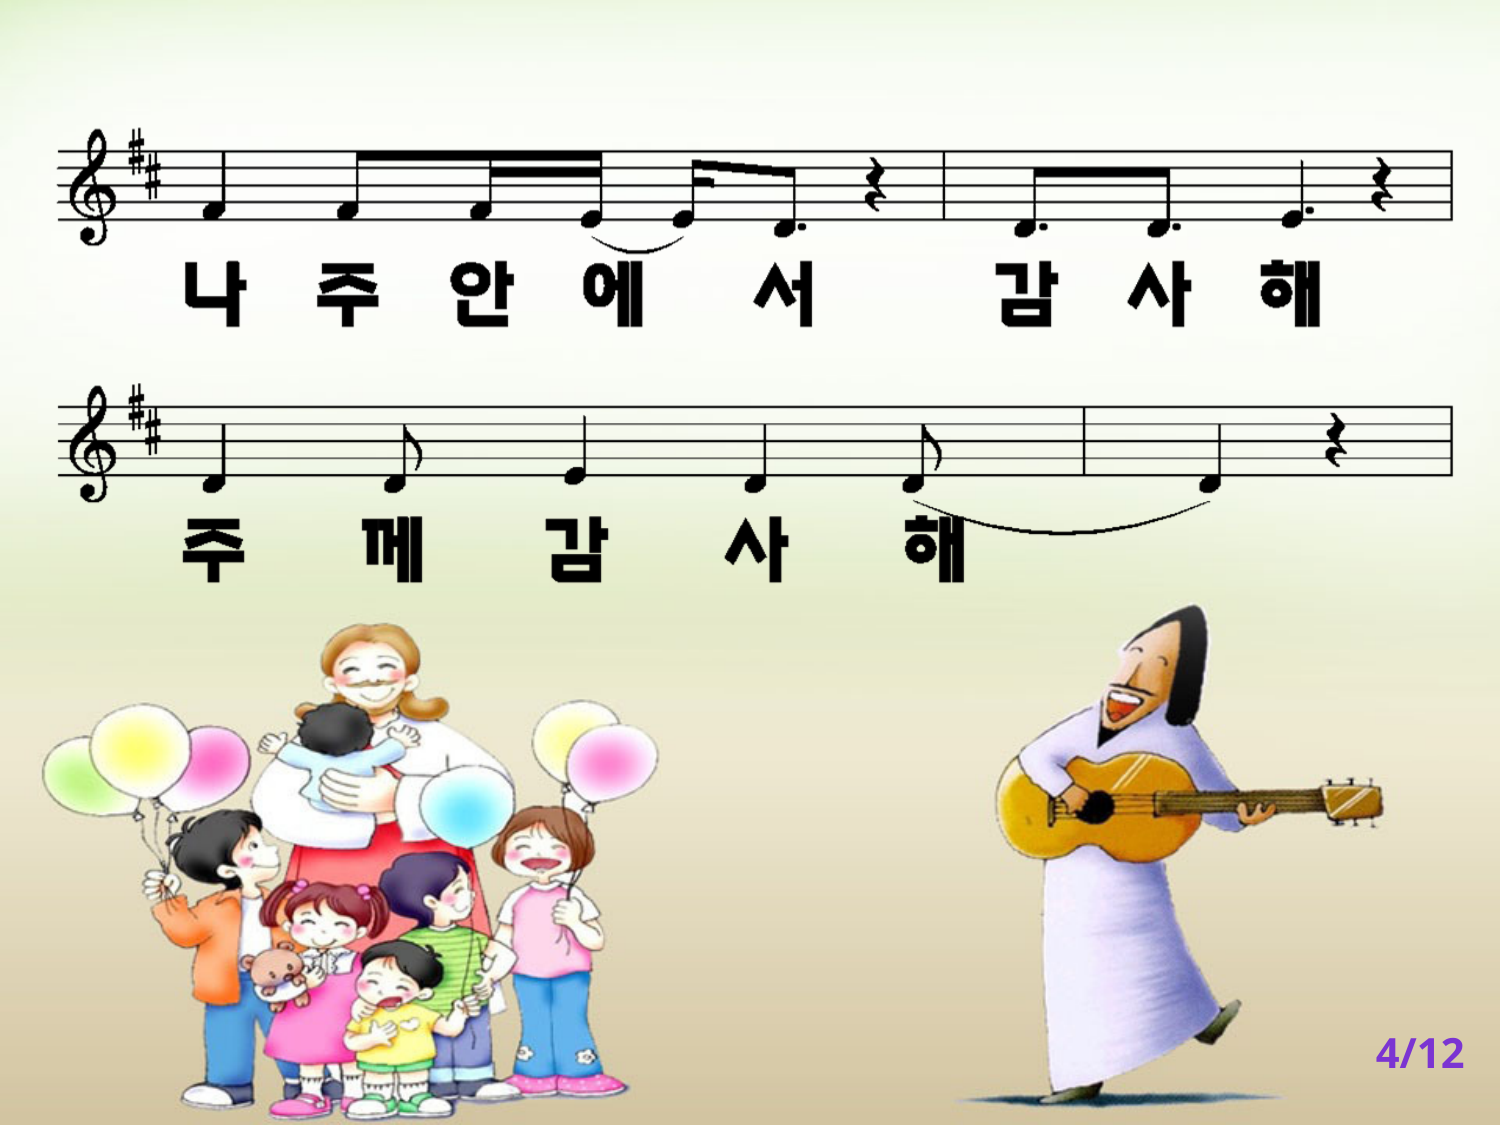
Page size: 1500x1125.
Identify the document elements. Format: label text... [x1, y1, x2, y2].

picture [0, 0, 1500, 1125]
text_box 4/12 [1360, 1019, 1480, 1085]
